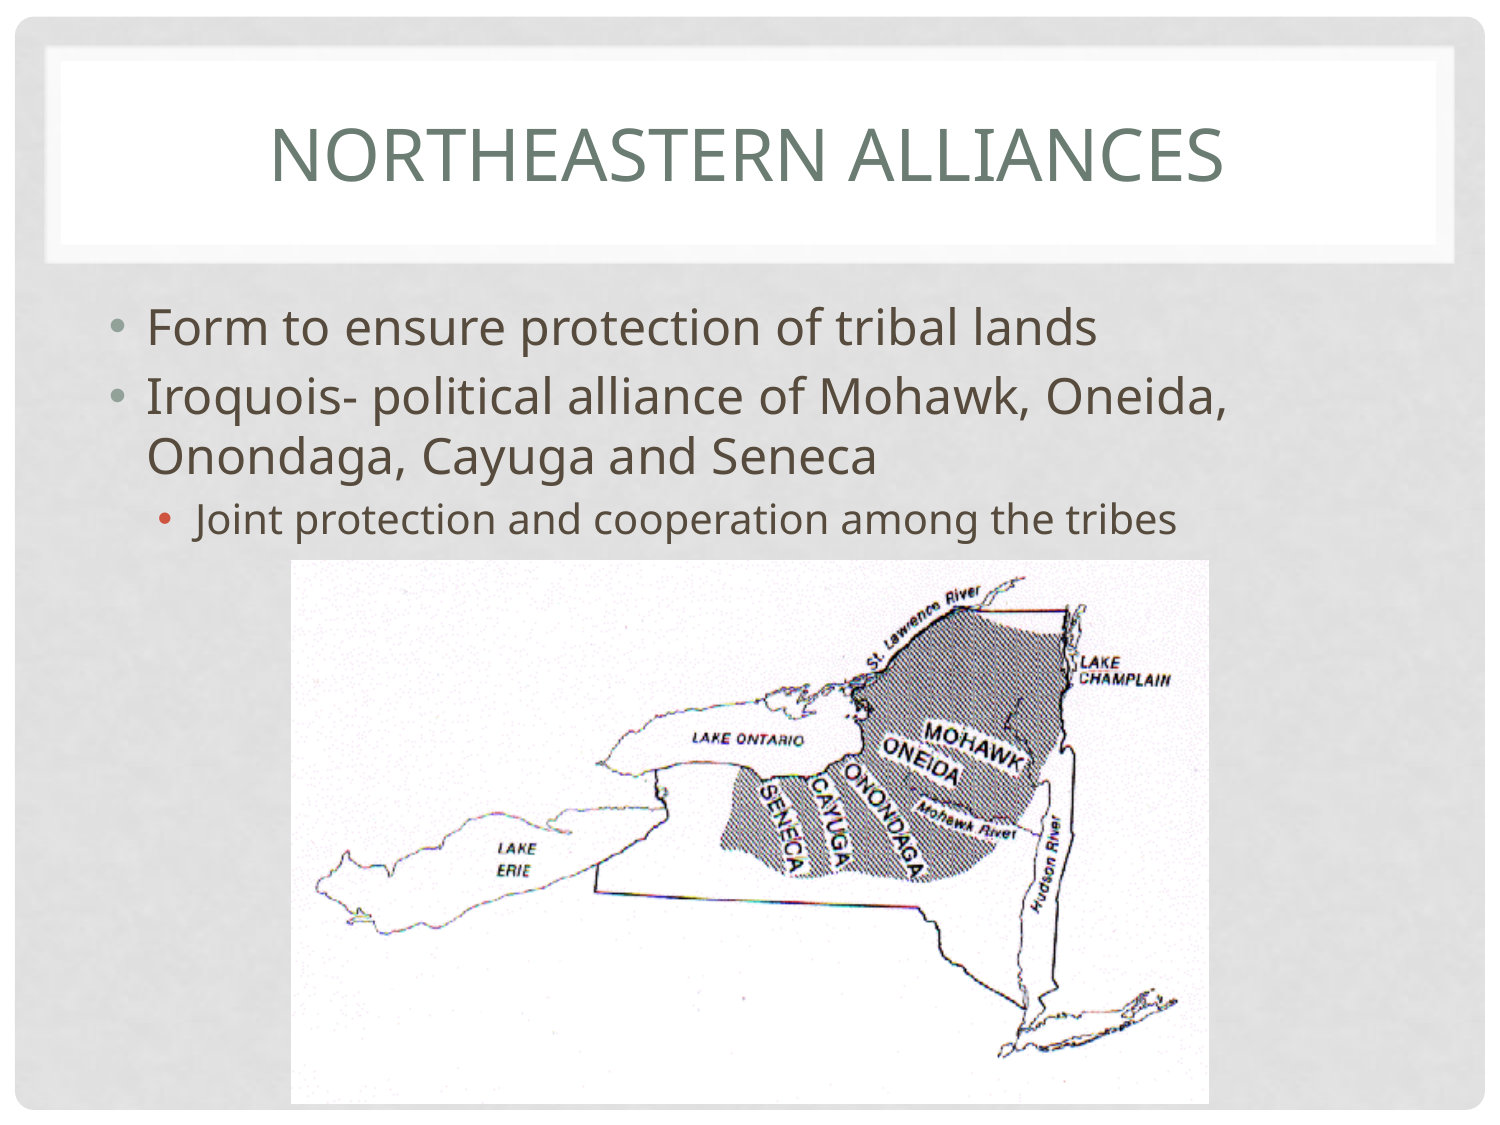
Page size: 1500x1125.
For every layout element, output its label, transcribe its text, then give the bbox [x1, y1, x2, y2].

list Form to ensure protection of tribal lands Iroquois- political alliance of Mohawk, Oneida, Onondaga, Cayuga and Seneca Joint protection and cooperation among the tribes [75, 287, 1425, 1005]
picture [291, 560, 1209, 1105]
title Northeastern Alliances [69, 66, 1425, 238]
